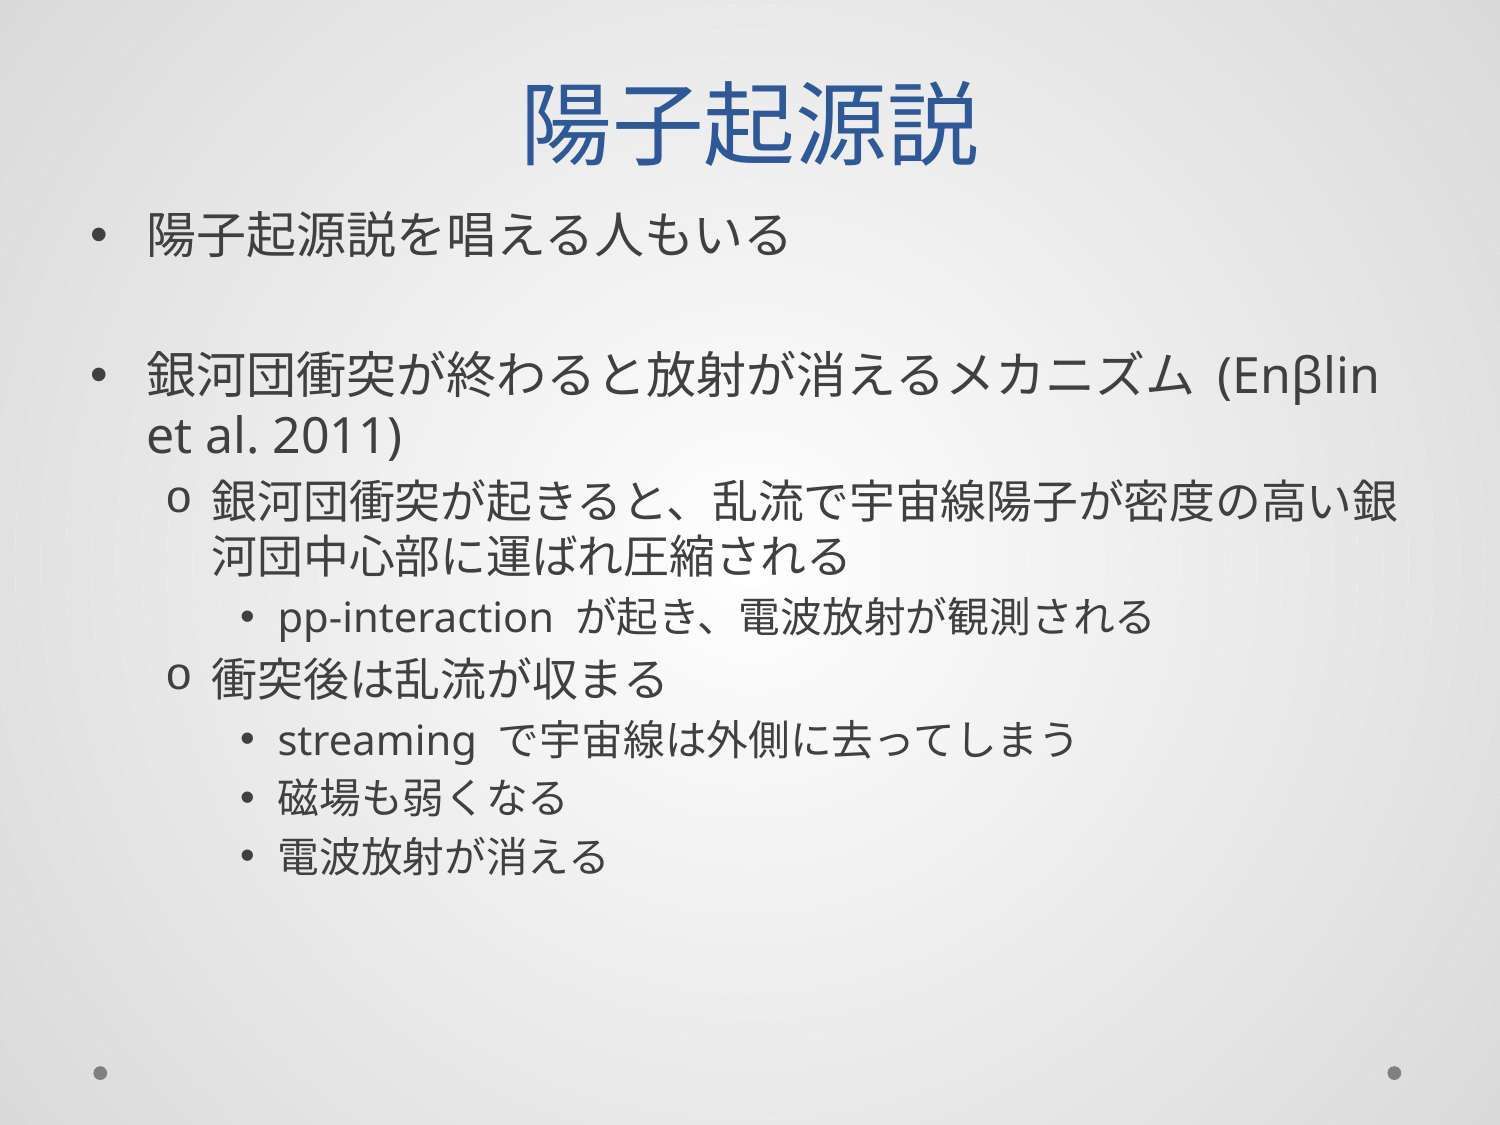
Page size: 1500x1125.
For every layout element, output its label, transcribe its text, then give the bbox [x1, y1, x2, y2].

title 陽子起源説 [75, 0, 1425, 185]
list 陽子起源説を唱える人もいる 銀河団衝突が終わると放射が消えるメカニズム (Enβlin et al. 2011) 銀河団衝突が起きると、乱流で宇宙線陽子が密度の高い銀河団中心部に運ばれ圧縮される pp-interaction が起き、電波放射が観測される 衝突後は乱流が収まる streaming で宇宙線は外側に去ってしまう 磁場も弱くなる 電波放射が消える [75, 196, 1425, 1035]
